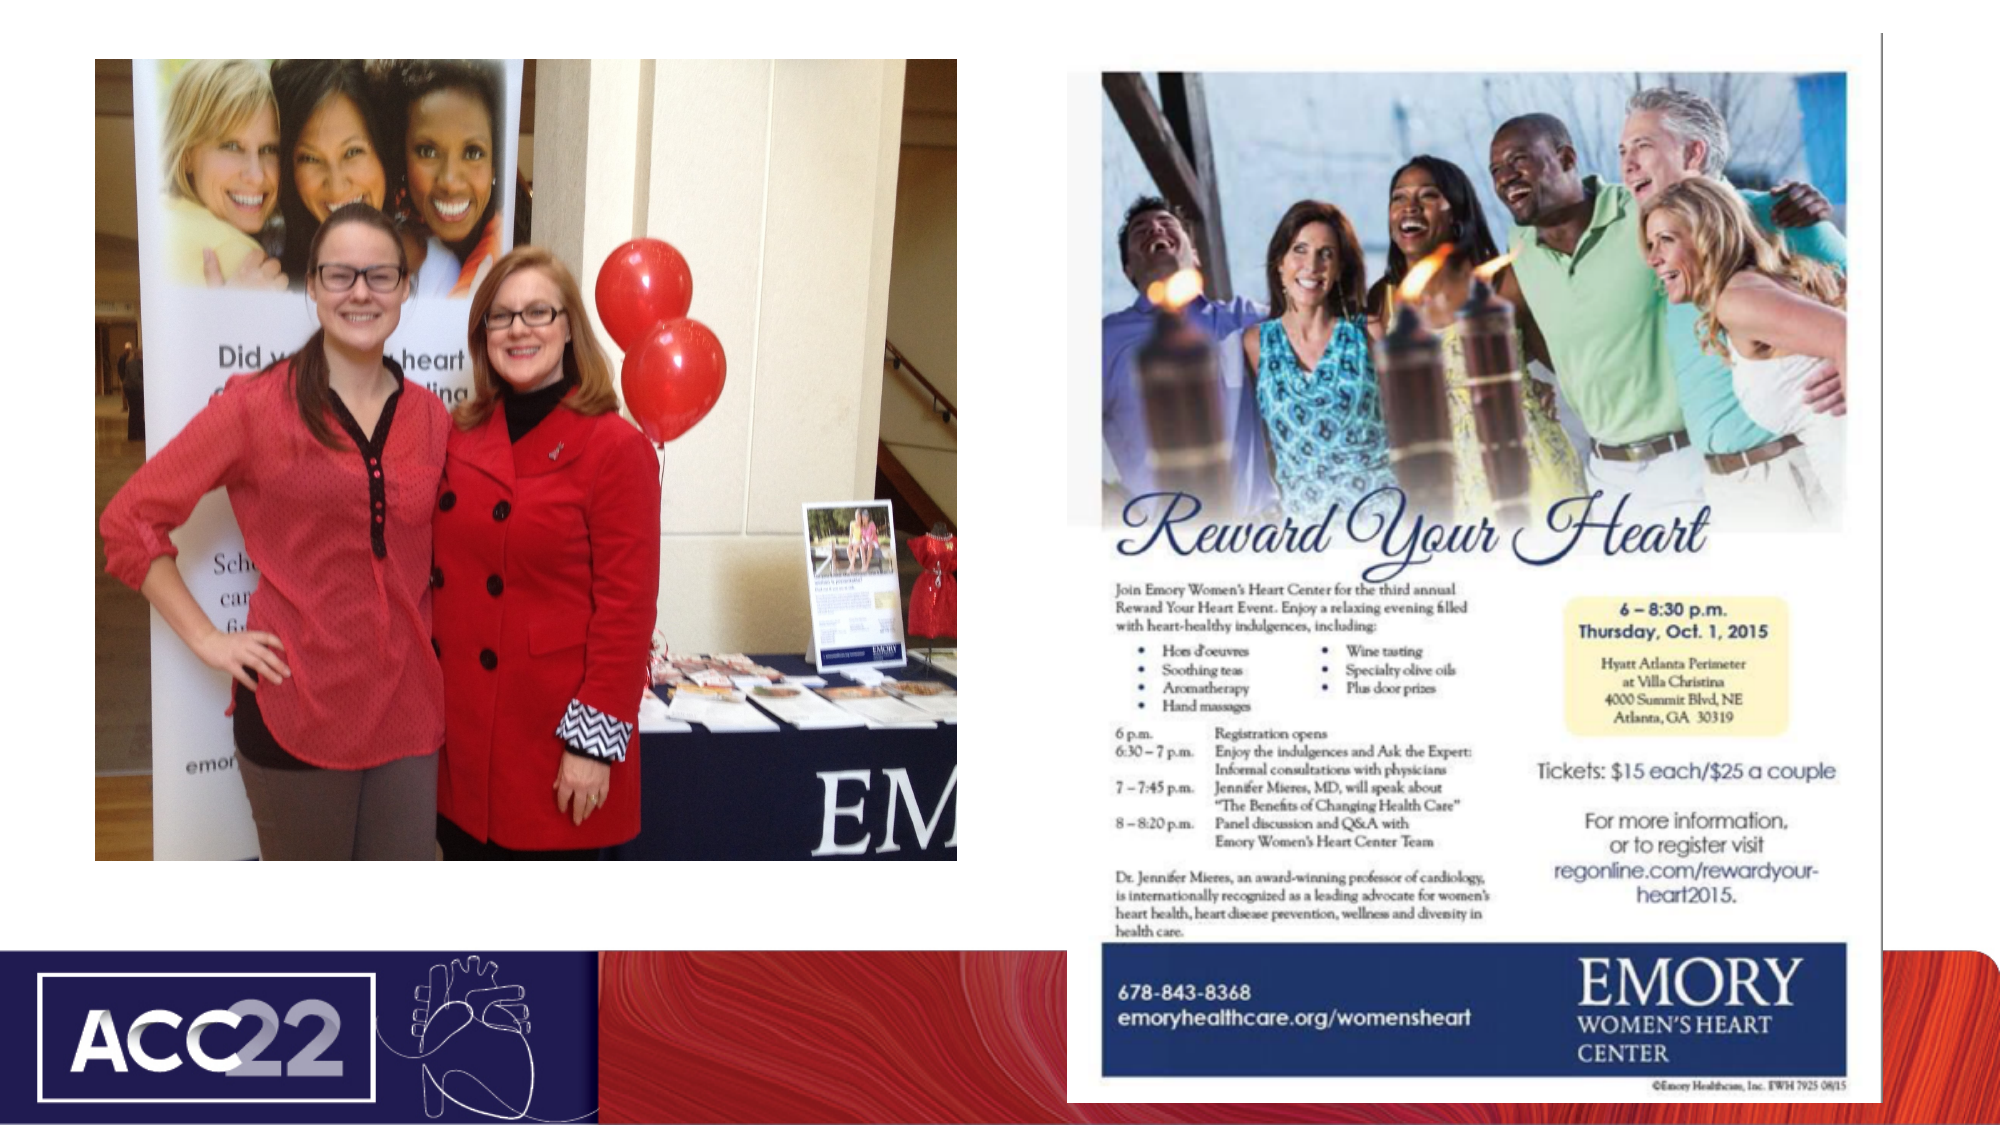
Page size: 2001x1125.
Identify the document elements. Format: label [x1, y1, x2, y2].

list [1067, 33, 1883, 1103]
picture [0, 0, 2000, 1125]
list [95, 59, 957, 861]
